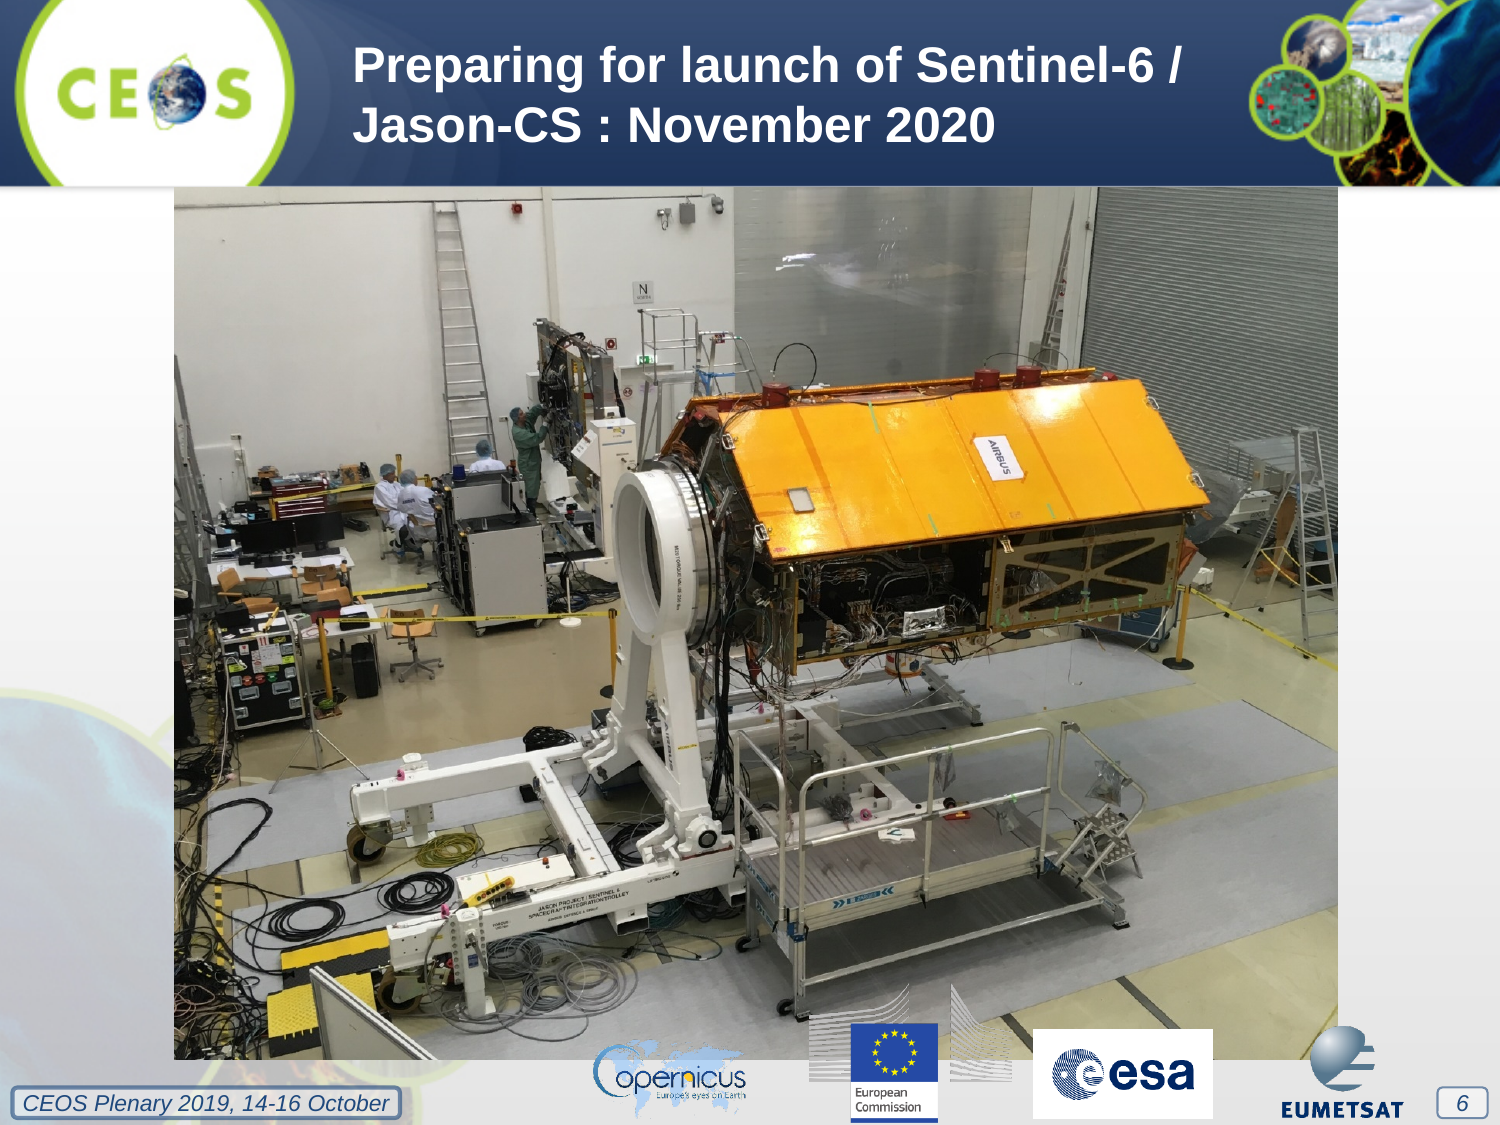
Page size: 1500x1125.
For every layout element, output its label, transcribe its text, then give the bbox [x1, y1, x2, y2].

slide_number 6 [1436, 1086, 1489, 1120]
picture [0, 0, 1500, 1125]
list Preparing for launch of Sentinel-6 / Jason-CS : November 2020 [337, 24, 1238, 113]
